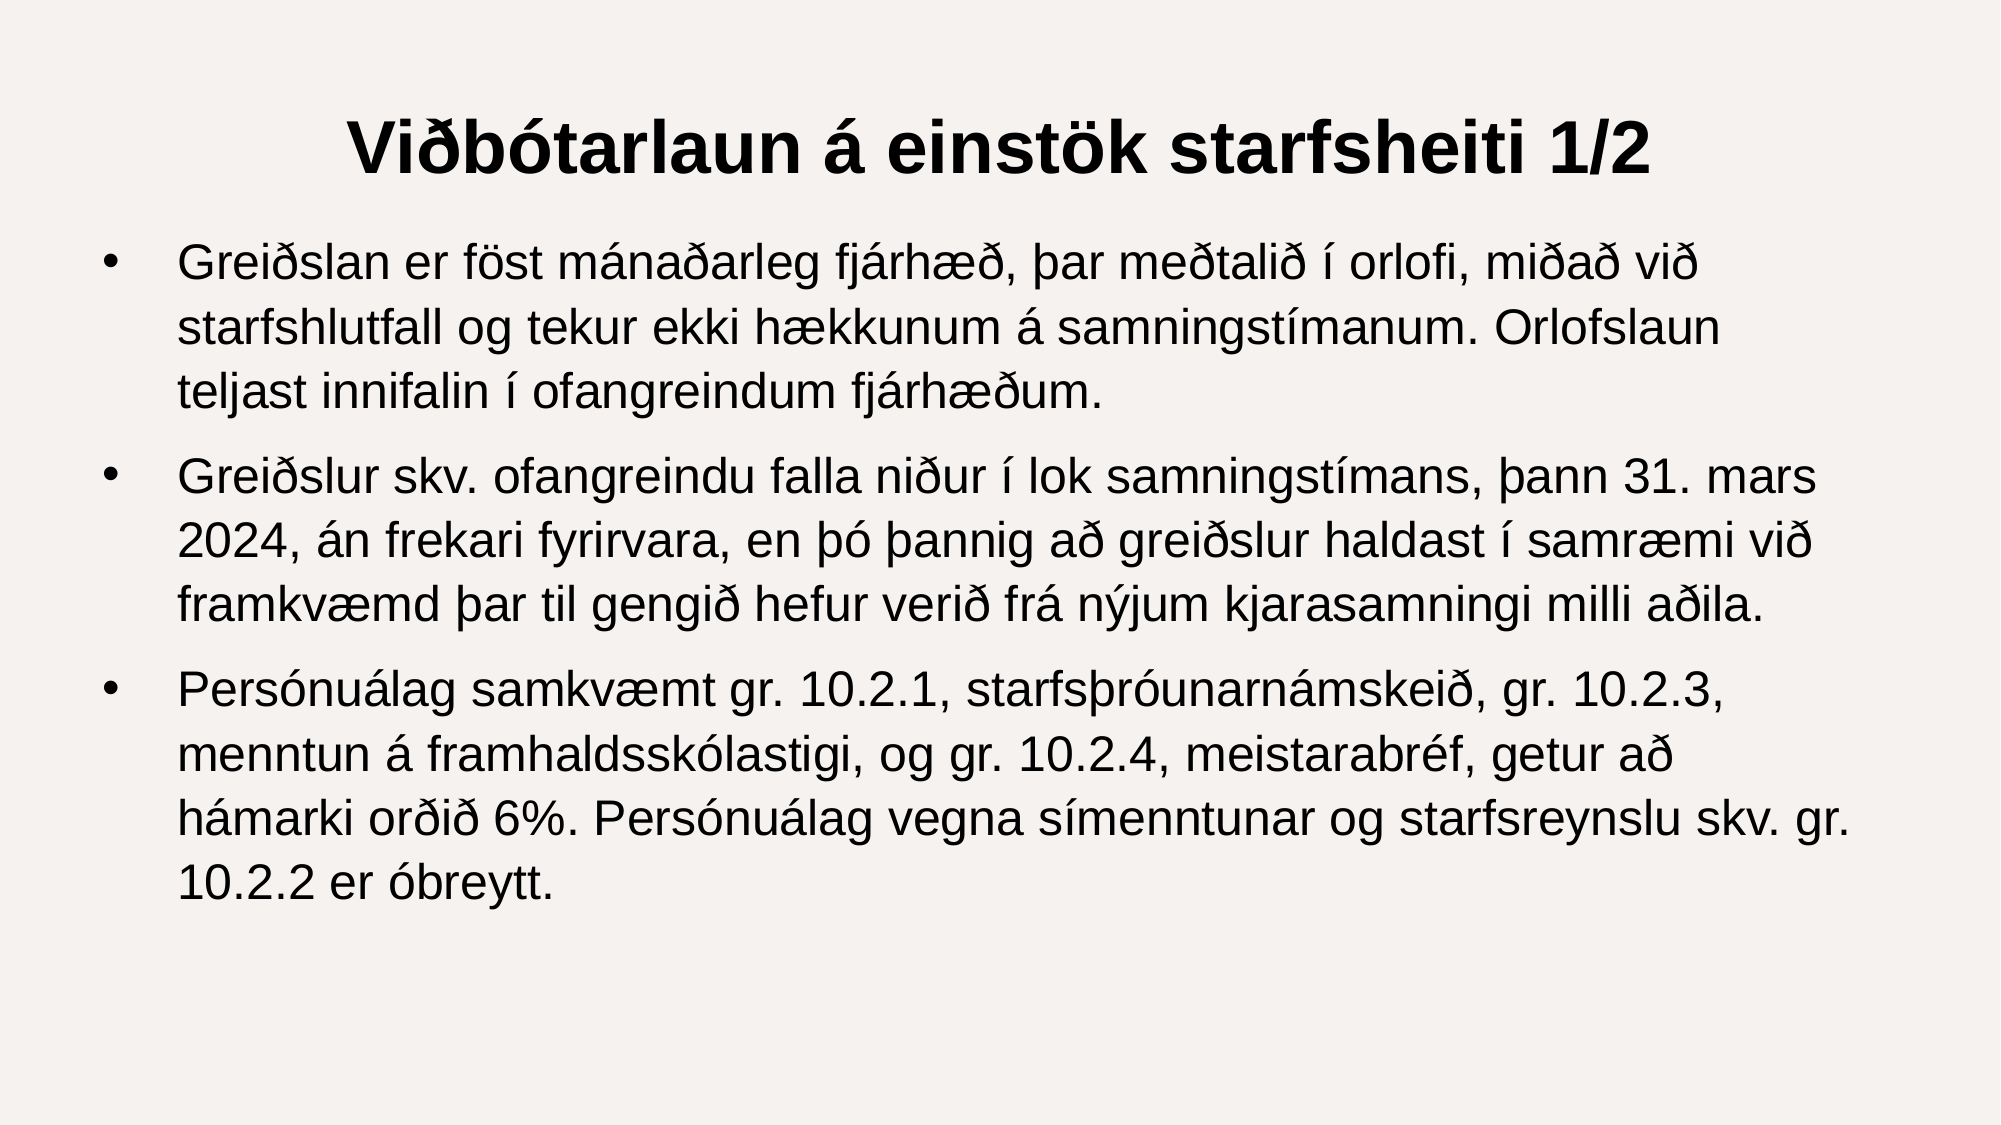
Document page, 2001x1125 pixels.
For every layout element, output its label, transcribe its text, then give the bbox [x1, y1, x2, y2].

title Viðbótarlaun á einstök starfsheiti 1/2 [84, 118, 1916, 198]
text_box Greiðslan er föst mánaðarleg fjárhæð, þar meðtalið í orlofi, miðað við starfshlutfall og tekur ekki hækkunum á samningstímanum. Orlofslaun teljast innifalin í ofangreindum fjárhæðum. Greiðslur skv. ofangreindu falla niður í lok samningstímans, þann 31. mars 2024, án frekari fyrirvara, en þó þannig að greiðslur haldast í samræmi við framkvæmd þar til gengið hefur verið frá nýjum kjarasamningi milli aðila. Persónuálag samkvæmt gr. 10.2.1, starfsþróunarnámskeið, gr. 10.2.3, menntun á framhaldsskólastigi, og gr. 10.2.4, meistarabréf, getur að hámarki orðið 6%. Persónuálag vegna símenntunar og starfsreynslu skv. gr. 10.2.2 er óbreytt. [87, 218, 1877, 917]
